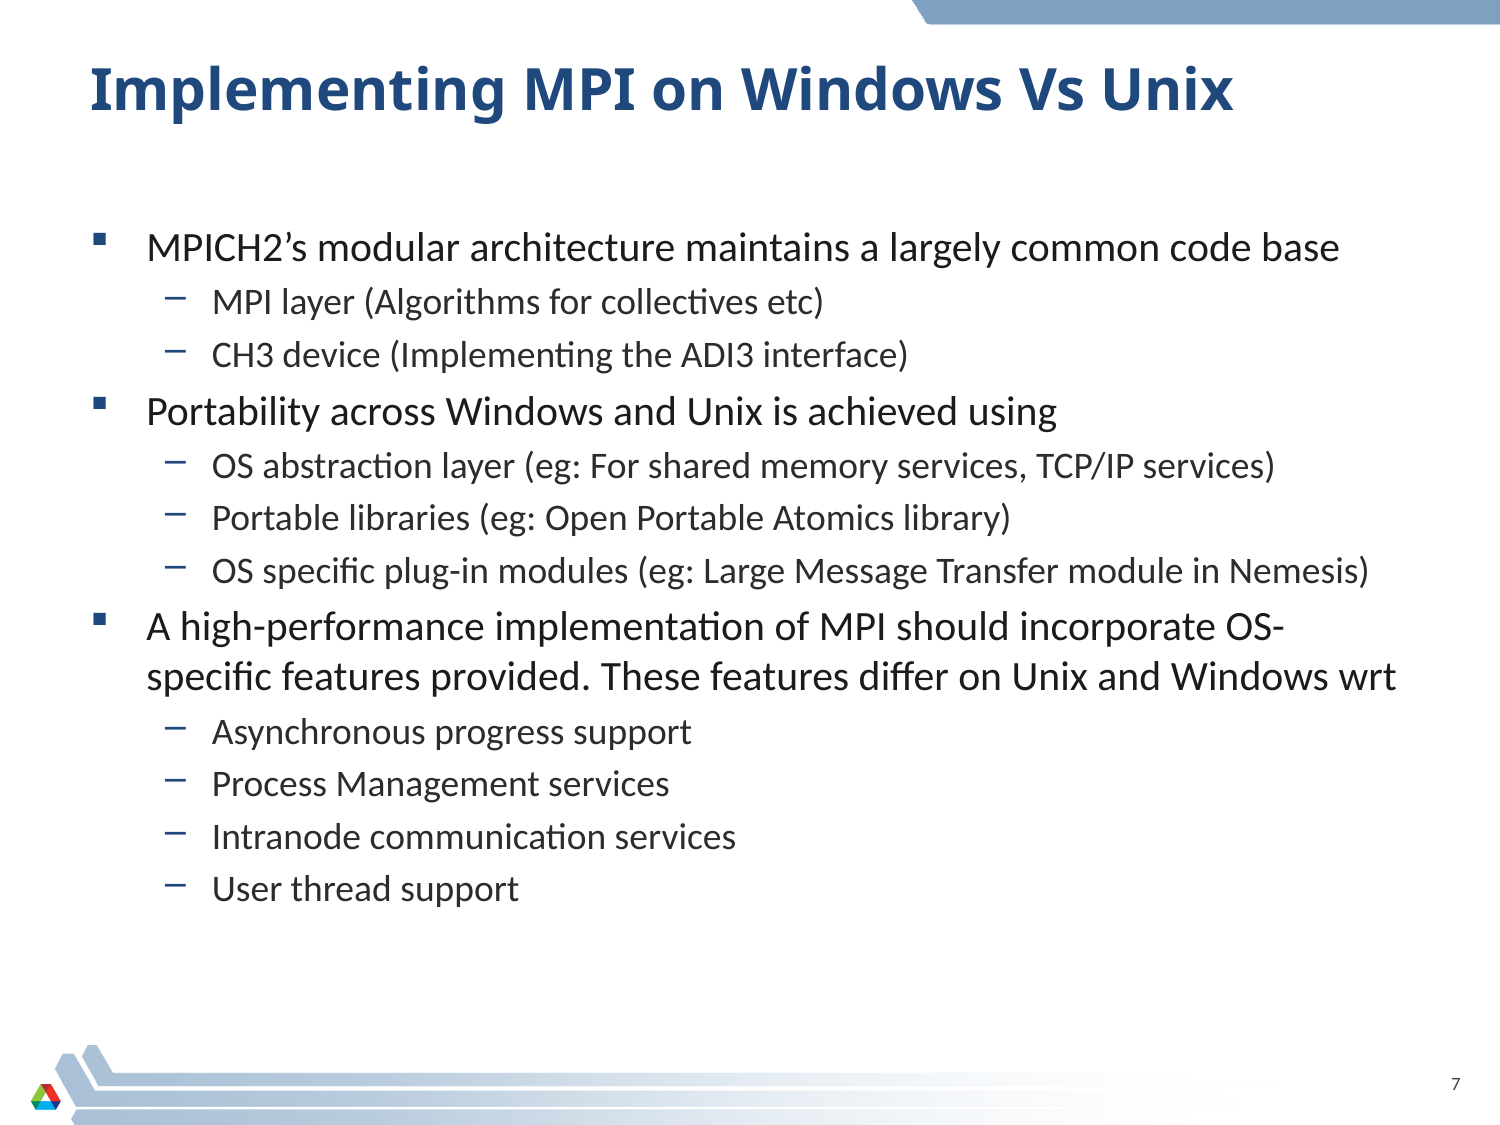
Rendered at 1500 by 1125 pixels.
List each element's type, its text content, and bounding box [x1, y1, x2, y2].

list MPICH2’s modular architecture maintains a largely common code base MPI layer (Algorithms for collectives etc) CH3 device (Implementing the ADI3 interface) Portability across Windows and Unix is achieved using OS abstraction layer (eg: For shared memory services, TCP/IP services) Portable libraries (eg: Open Portable Atomics library) OS specific plug-in modules (eg: Large Message Transfer module in Nemesis) A high-performance implementation of MPI should incorporate OS-specific features provided. These features differ on Unix and Windows wrt Asynchronous progress support Process Management services Intranode communication services User thread support [75, 212, 1425, 955]
slide_number 7 [1412, 1064, 1476, 1125]
picture [0, 1037, 1500, 1125]
picture [0, 0, 1500, 26]
title Implementing MPI on Windows Vs Unix [75, 45, 1425, 212]
